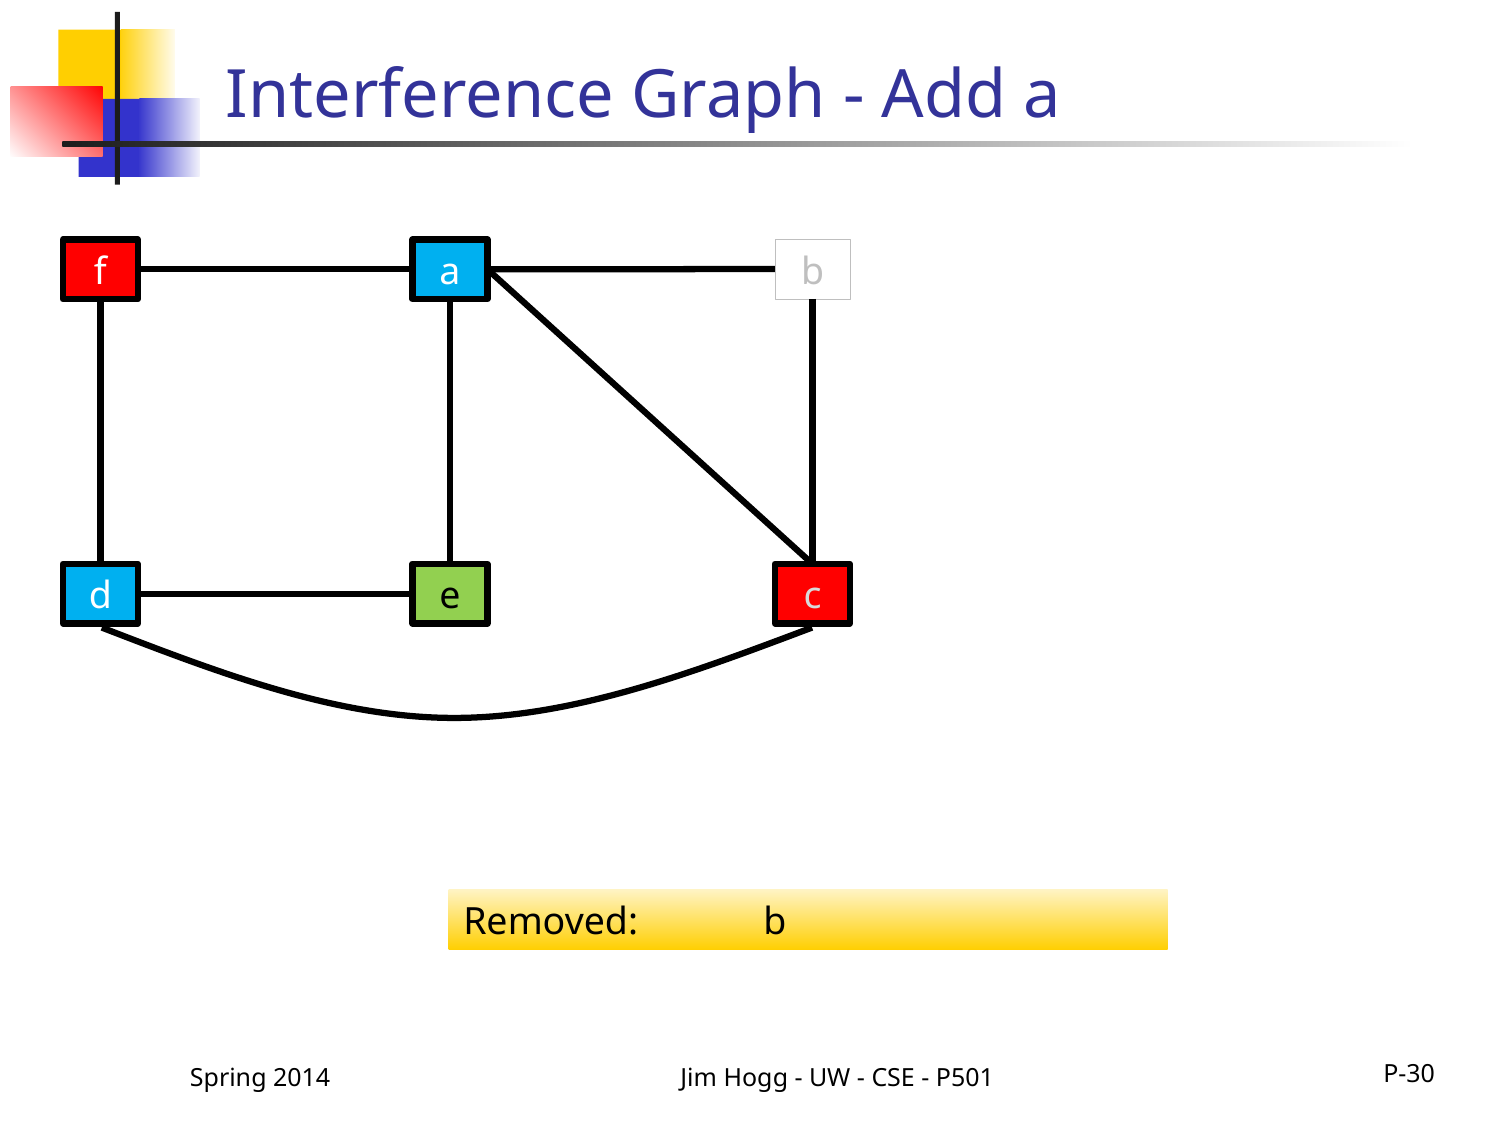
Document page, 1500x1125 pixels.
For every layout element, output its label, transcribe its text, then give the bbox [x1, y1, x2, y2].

text_box f [62, 239, 138, 300]
slide_number Spring 2014 [174, 1023, 488, 1100]
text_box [487, 269, 813, 563]
text_box a [412, 239, 488, 300]
slide_number P-30 [1137, 1023, 1451, 1100]
text_box Removed: b [448, 889, 1168, 950]
text_box d [62, 563, 138, 624]
text_box b [774, 239, 850, 299]
text_box c [774, 563, 850, 624]
text_box [101, 627, 813, 718]
title Interference Graph - Add a [210, 48, 1490, 138]
text_box e [412, 563, 488, 624]
footer Jim Hogg - UW - CSE - P501 [599, 1023, 1076, 1100]
